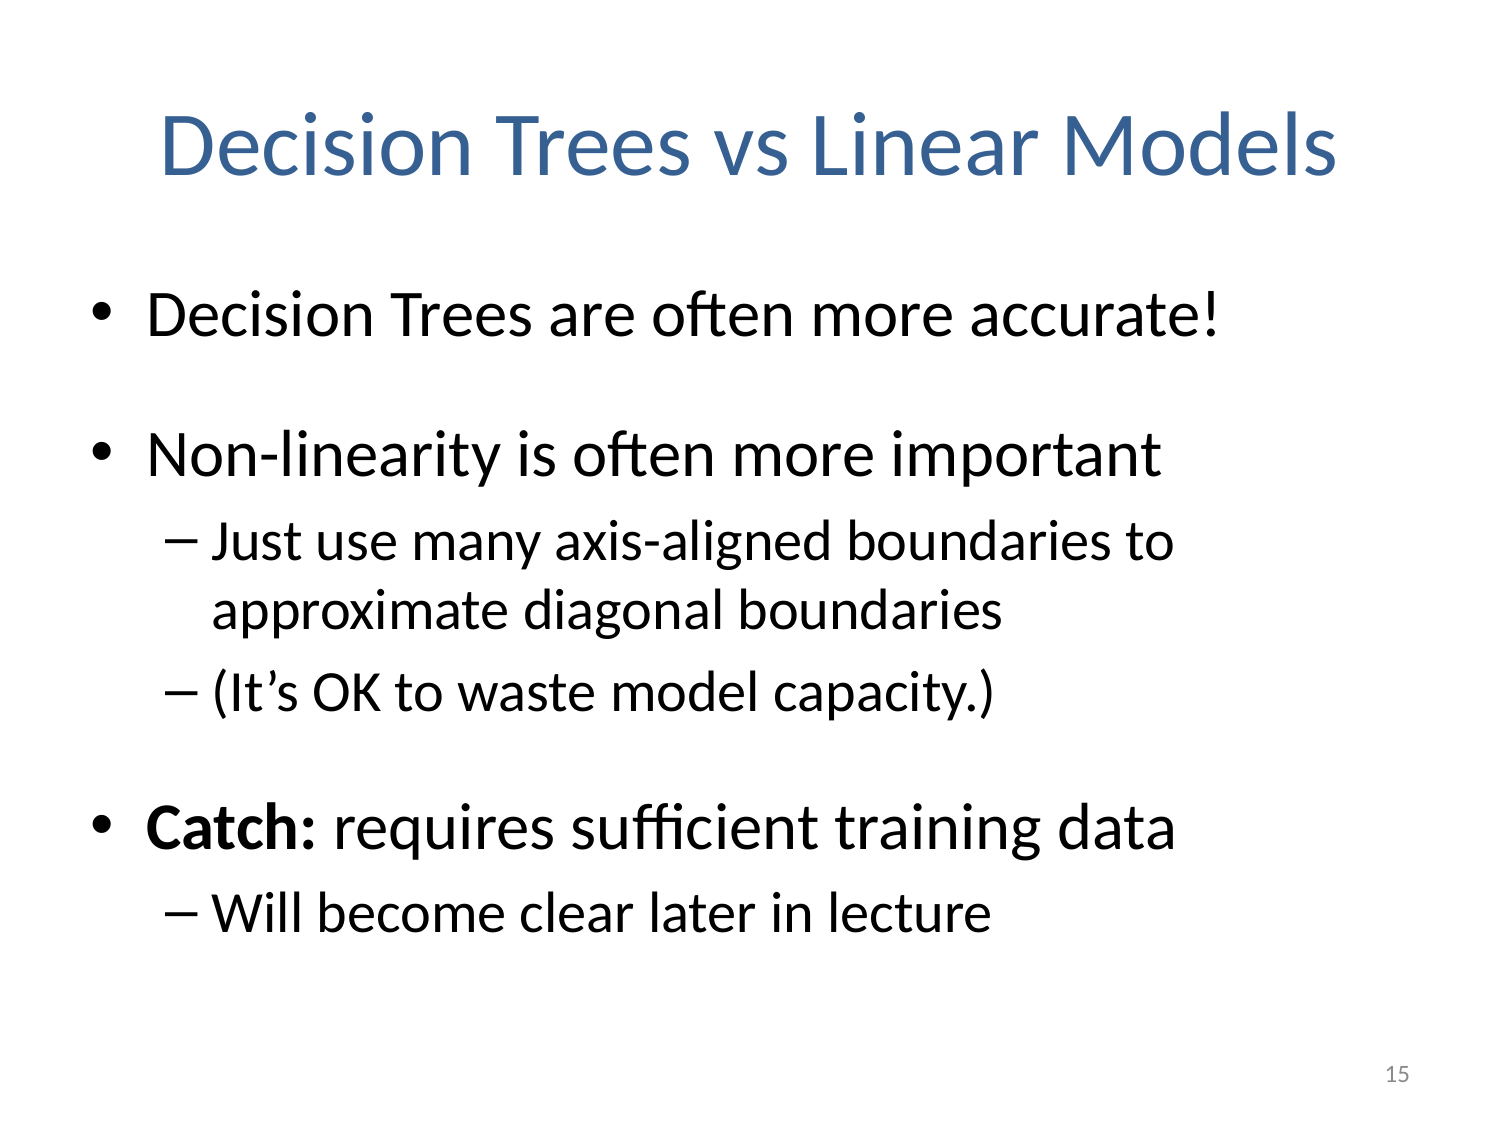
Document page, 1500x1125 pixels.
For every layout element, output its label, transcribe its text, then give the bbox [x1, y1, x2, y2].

slide_number 15 [1074, 1042, 1425, 1103]
title Decision Trees vs Linear Models [75, 45, 1425, 233]
list Decision Trees are often more accurate! Non-linearity is often more important Just use many axis-aligned boundaries to approximate diagonal boundaries (It’s OK to waste model capacity.) Catch: requires sufficient training data Will become clear later in lecture [75, 262, 1425, 1005]
